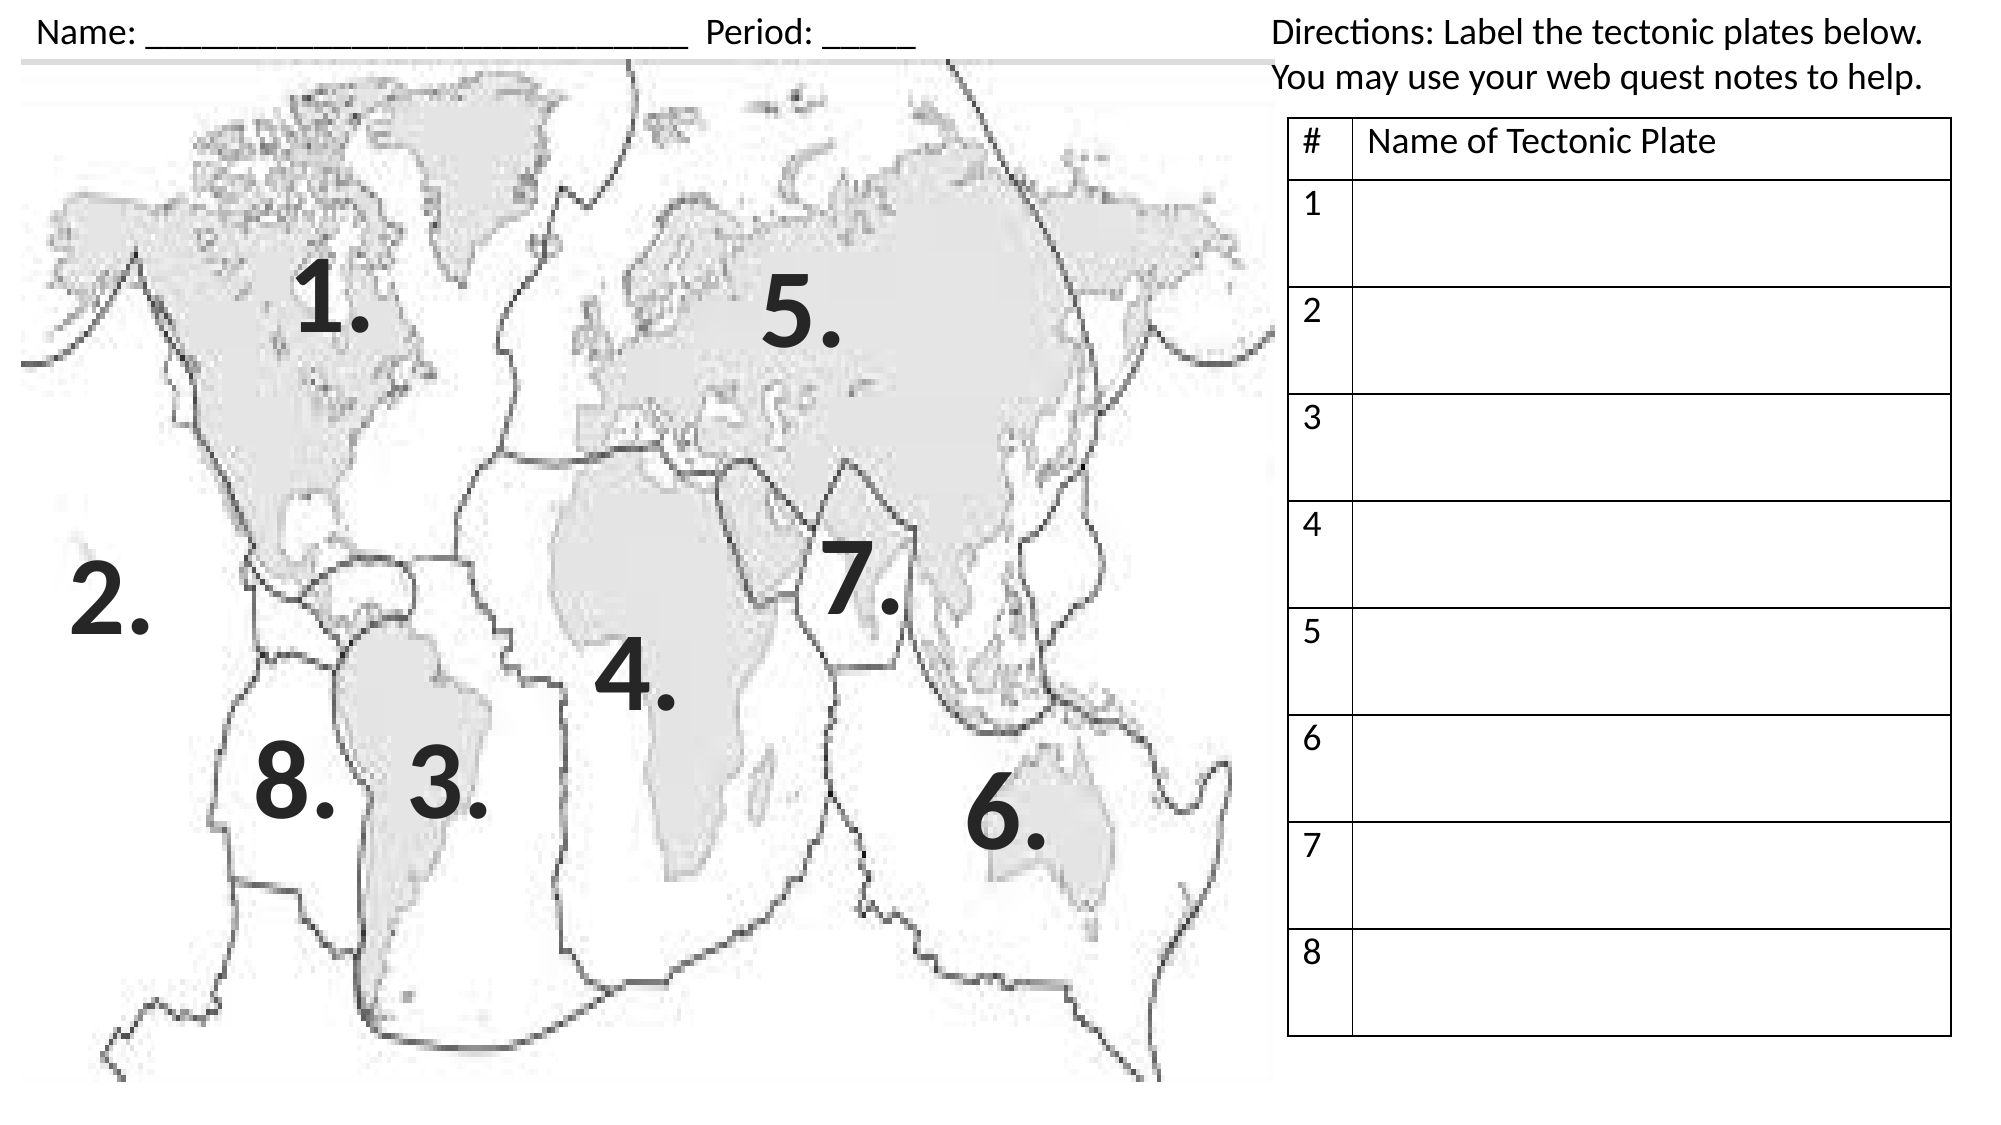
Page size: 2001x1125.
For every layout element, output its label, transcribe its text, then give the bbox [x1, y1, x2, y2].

table_cell [1353, 395, 1950, 500]
table_cell 2 [1289, 288, 1352, 393]
text_box Name: _____________________________ Period: _____ [21, 0, 949, 59]
table_cell [1353, 930, 1950, 1035]
table_cell 5 [1289, 609, 1352, 714]
table_cell 6 [1289, 716, 1352, 821]
table_cell [1353, 823, 1950, 928]
table_cell 3 [1289, 395, 1352, 500]
table_cell [1353, 609, 1950, 714]
table_cell 4 [1289, 502, 1352, 607]
table_header # [1289, 119, 1352, 179]
table_cell [1353, 181, 1950, 286]
text_box Directions: Label the tectonic plates below. You may use your web quest notes to help. [1256, 0, 2000, 105]
table_cell 7 [1289, 823, 1352, 928]
table_cell [1353, 716, 1950, 821]
table_cell [1353, 502, 1950, 607]
table_header Name of Tectonic Plate [1353, 119, 1950, 179]
table_cell [1353, 288, 1950, 393]
picture [21, 59, 1275, 1082]
table_cell 1 [1289, 181, 1352, 286]
table_cell 8 [1289, 930, 1352, 1035]
